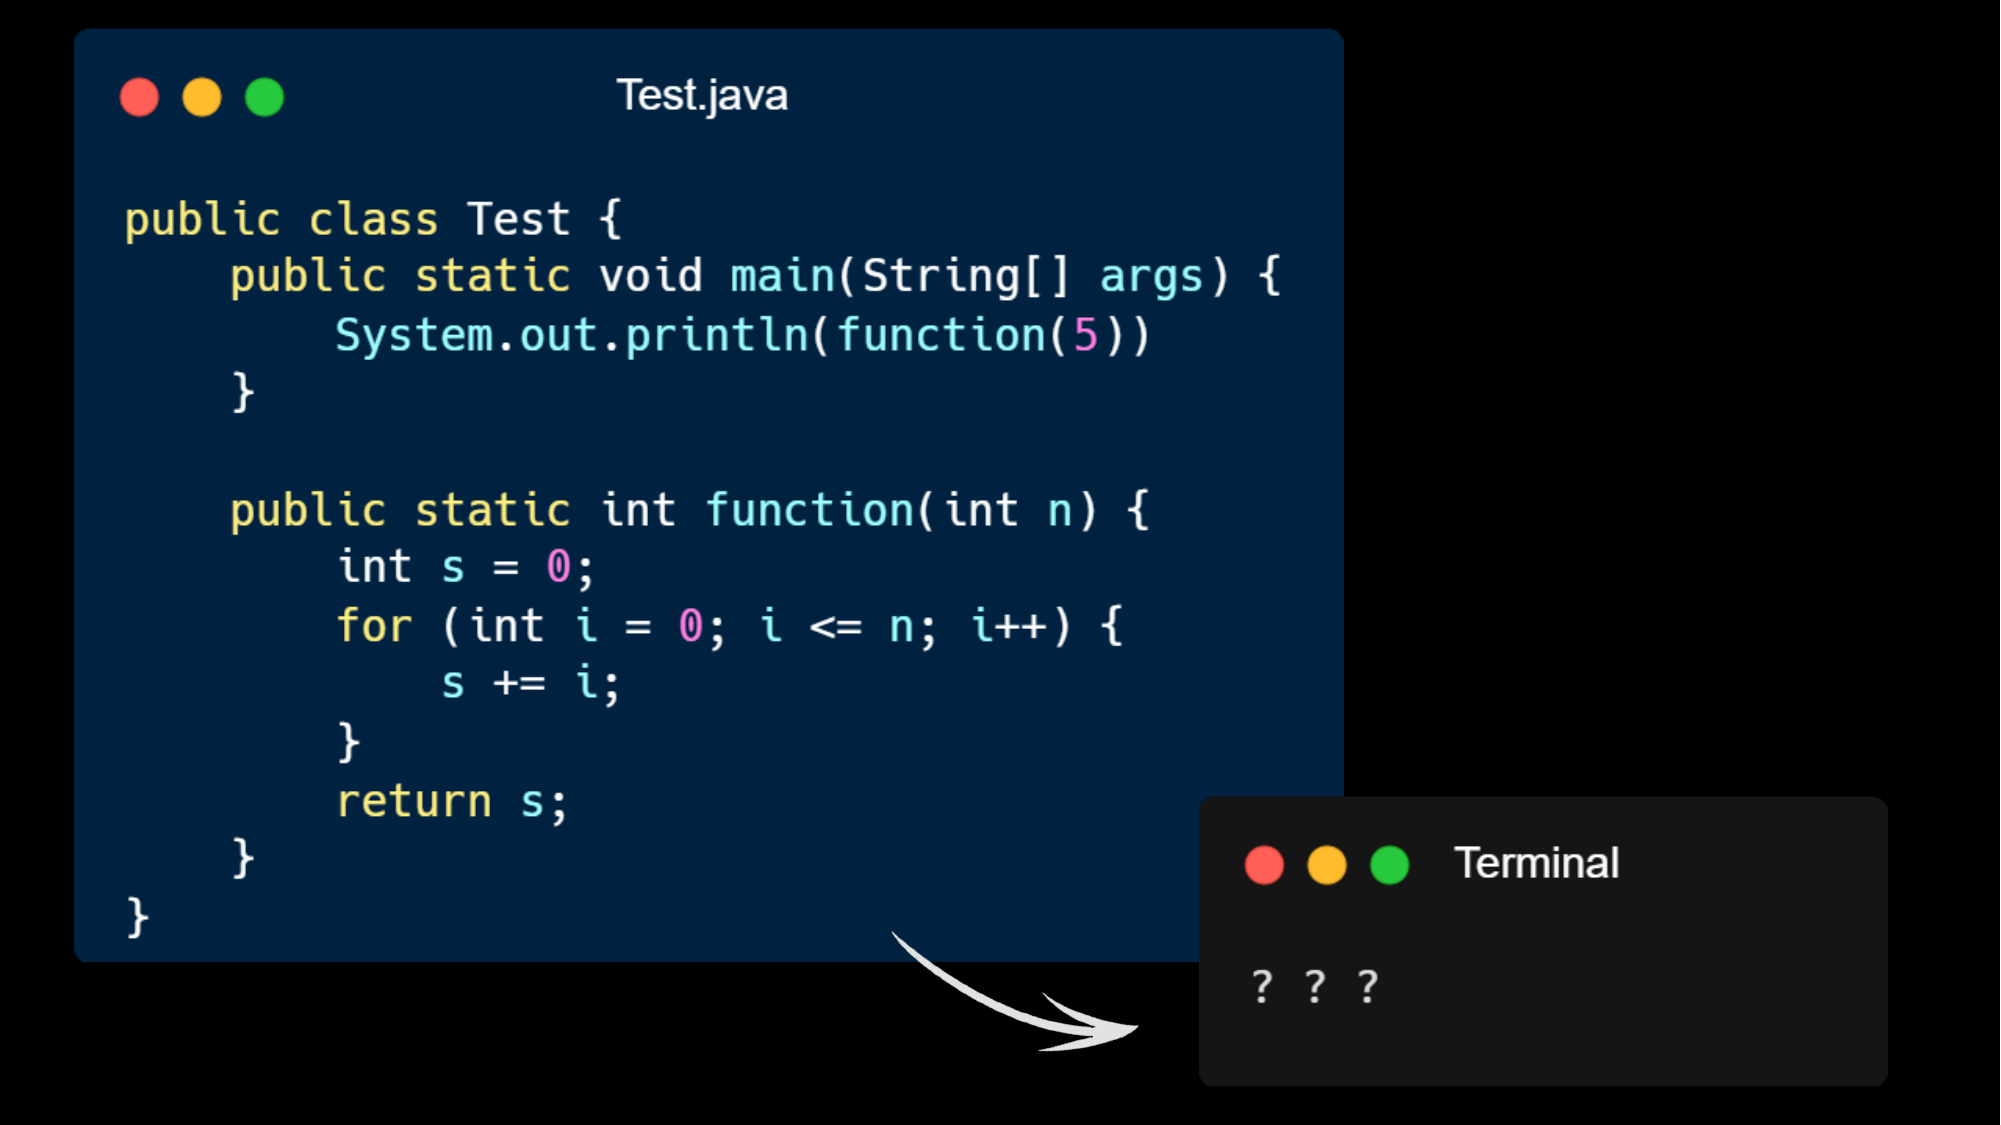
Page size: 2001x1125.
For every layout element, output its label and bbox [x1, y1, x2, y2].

picture [74, 27, 1888, 1122]
